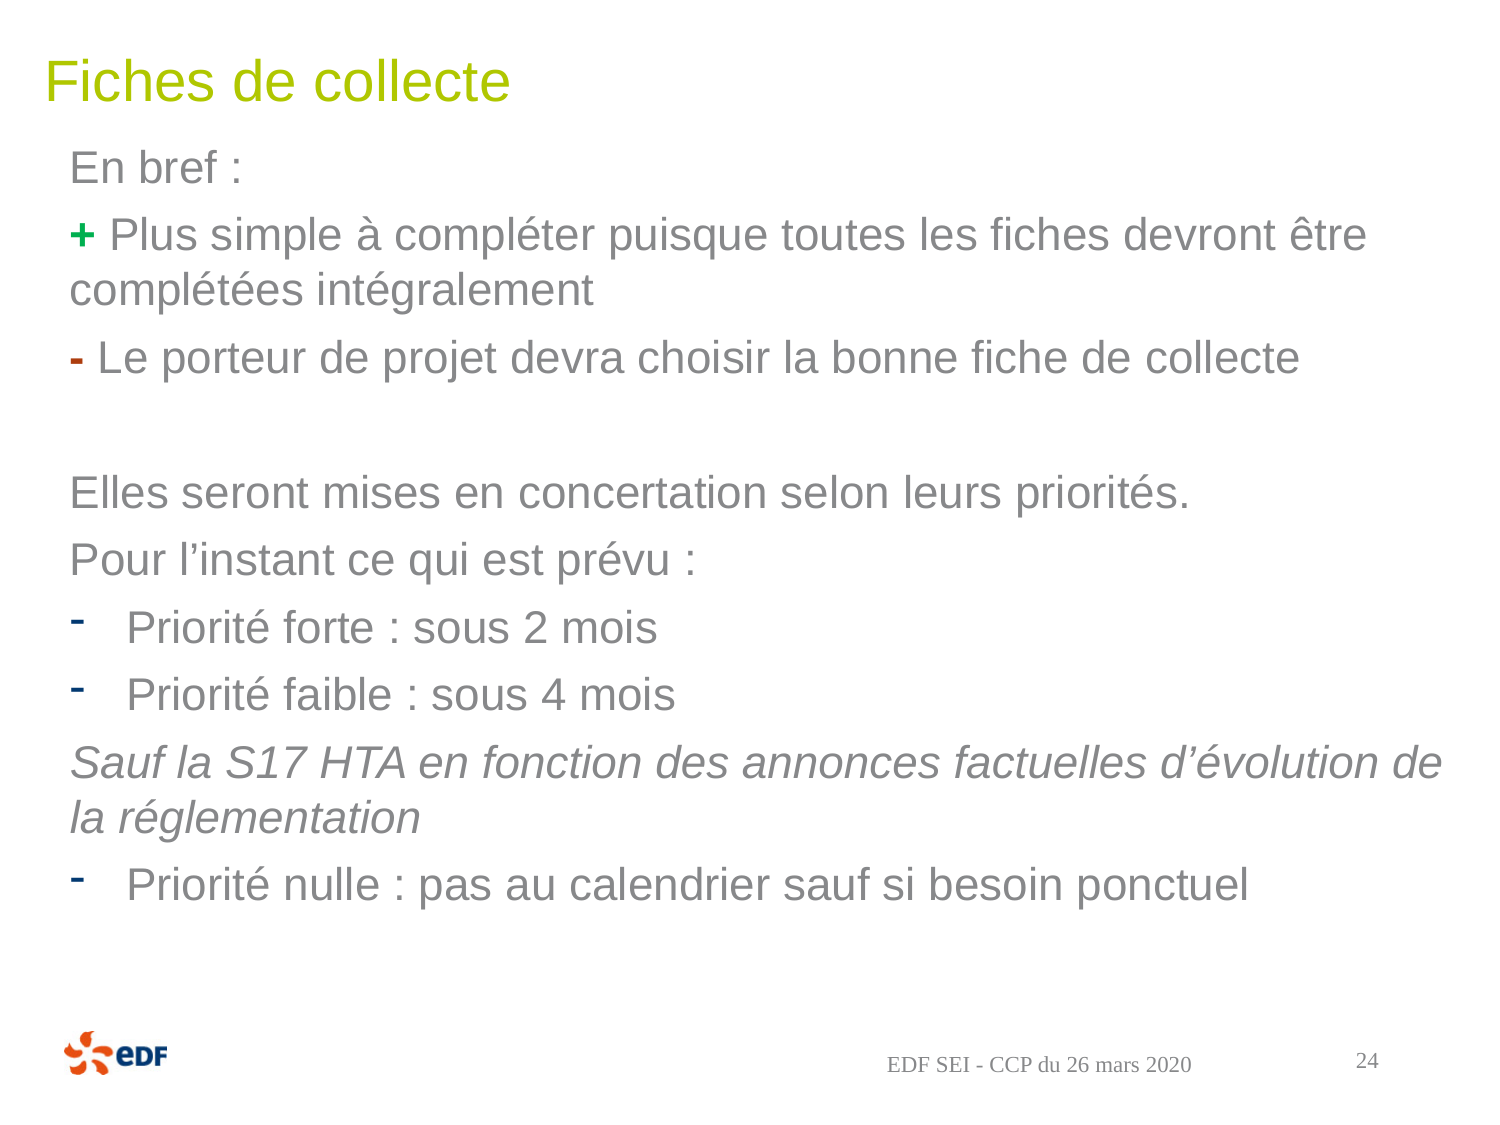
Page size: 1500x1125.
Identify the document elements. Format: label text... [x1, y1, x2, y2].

slide_number 24 [1328, 1045, 1379, 1080]
title Fiches de collecte [44, 42, 1454, 173]
list En bref : + Plus simple à compléter puisque toutes les fiches devront être complétées intégralement - Le porteur de projet devra choisir la bonne fiche de collecte Elles seront mises en concertation selon leurs priorités. Pour l’instant ce qui est prévu : Priorité forte : sous 2 mois Priorité faible : sous 4 mois Sauf la S17 HTA en fonction des annonces factuelles d’évolution de la réglementation Priorité nulle : pas au calendrier sauf si besoin ponctuel [69, 136, 1454, 565]
picture [64, 1031, 167, 1075]
footer EDF SEI - CCP du 26 mars 2020 [663, 1049, 1193, 1078]
